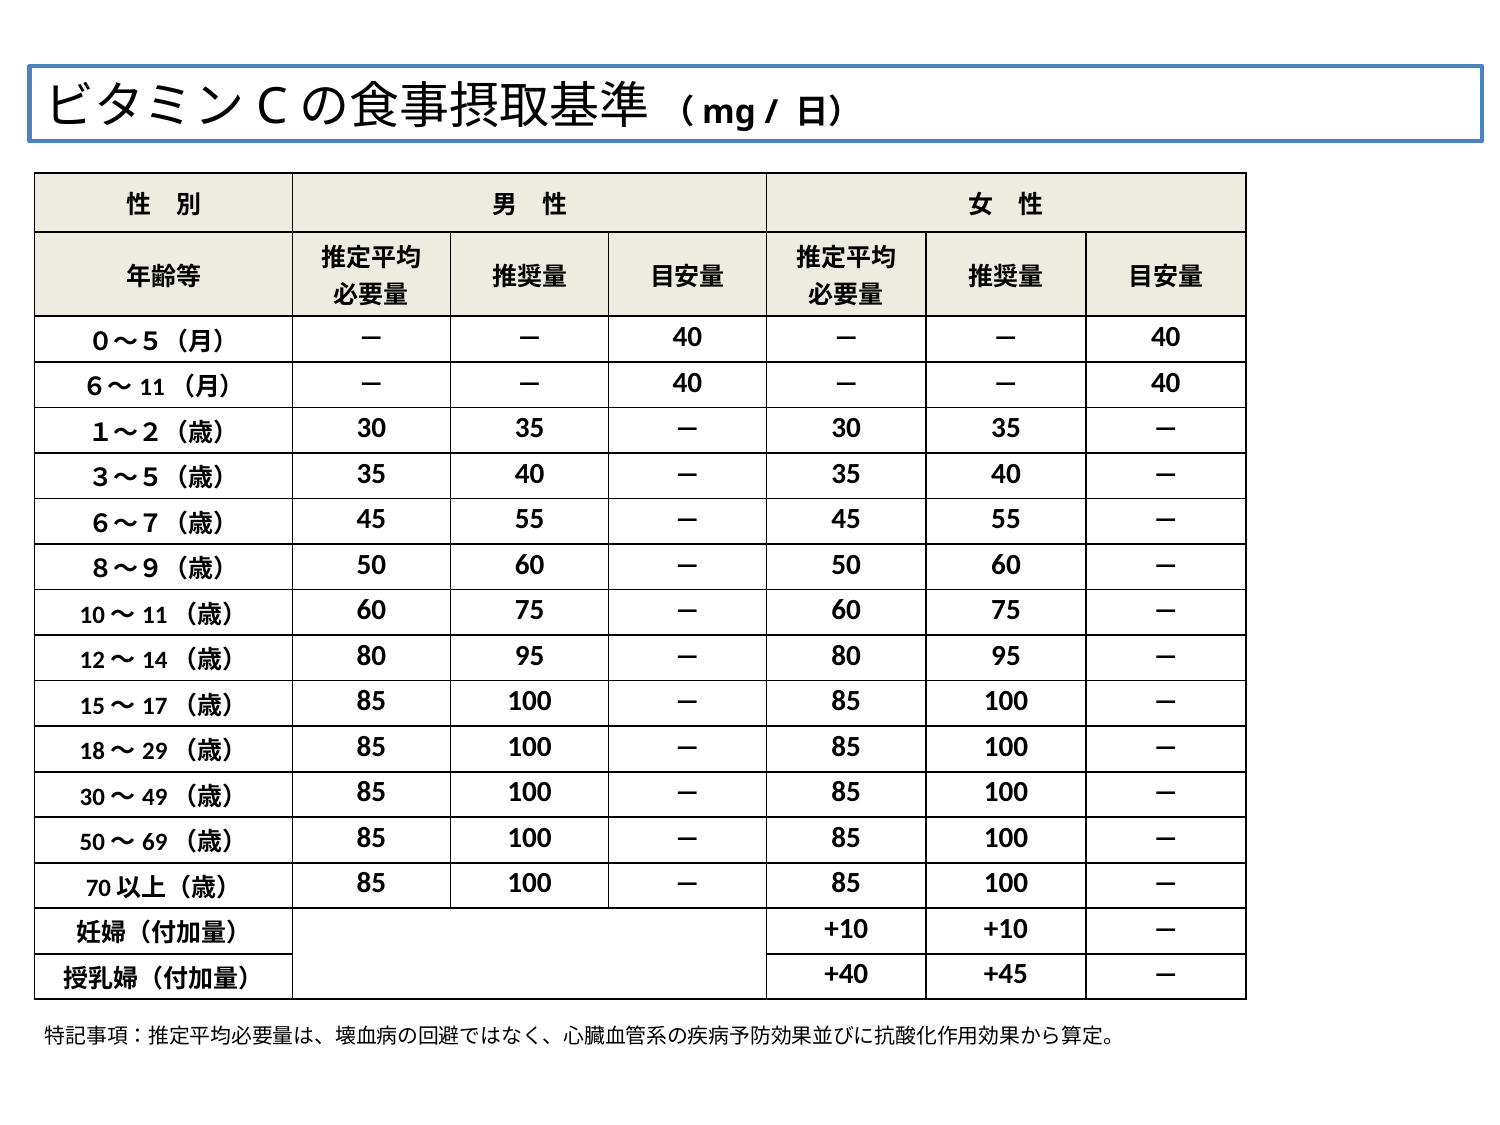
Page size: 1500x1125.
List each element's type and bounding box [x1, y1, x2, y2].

table_cell [927, 499, 1085, 543]
table_cell [609, 545, 766, 589]
table_cell [451, 773, 608, 816]
table_cell [451, 590, 608, 634]
table_cell [927, 818, 1085, 862]
table_cell [609, 773, 766, 816]
table_cell [293, 363, 450, 407]
table_cell [451, 864, 608, 907]
table_cell [927, 864, 1085, 907]
table_cell [767, 363, 925, 407]
table_cell [35, 233, 292, 315]
table_cell [927, 955, 1085, 998]
table_cell [293, 545, 450, 589]
table_cell [609, 233, 766, 315]
table_cell [35, 681, 292, 725]
table_cell [609, 727, 766, 771]
table_cell [927, 363, 1085, 407]
table_cell [767, 317, 925, 361]
table_cell [609, 499, 766, 543]
table_cell [609, 818, 766, 862]
table_cell [293, 408, 450, 452]
table_cell [1087, 636, 1245, 680]
table_cell [1087, 233, 1245, 315]
table_cell [35, 499, 292, 543]
table_cell [1087, 545, 1245, 589]
table_cell [293, 317, 450, 361]
table_cell [927, 909, 1085, 953]
text_box [27, 64, 1484, 143]
table_cell [609, 454, 766, 498]
table_cell [451, 727, 608, 771]
table_cell [927, 773, 1085, 816]
table_cell [1087, 681, 1245, 725]
table_cell [35, 590, 292, 634]
table_cell [1087, 909, 1245, 953]
table_cell [451, 545, 608, 589]
table_cell [35, 727, 292, 771]
table_cell [35, 454, 292, 498]
table_cell [609, 636, 766, 680]
table_cell [451, 454, 608, 498]
table_cell [293, 864, 450, 907]
table_cell [767, 454, 925, 498]
table_header [35, 174, 292, 231]
table_cell [293, 233, 450, 315]
table_cell [609, 864, 766, 907]
table_cell [927, 233, 1085, 315]
table_cell [35, 363, 292, 407]
table_cell [767, 727, 925, 771]
table_cell [35, 1000, 1246, 1049]
table_cell [927, 590, 1085, 634]
table_cell [451, 408, 608, 452]
table_cell [767, 818, 925, 862]
table_cell [767, 681, 925, 725]
table_cell [35, 818, 292, 862]
table_cell [451, 636, 608, 680]
table_cell [35, 408, 292, 452]
table_cell [767, 408, 925, 452]
table_cell [293, 454, 450, 498]
table_cell [35, 909, 292, 953]
table_cell [767, 499, 925, 543]
table_cell [609, 363, 766, 407]
table_cell [767, 233, 925, 315]
table_cell [767, 590, 925, 634]
table_cell [451, 363, 608, 407]
table_cell [609, 681, 766, 725]
table_cell [927, 454, 1085, 498]
table_cell [927, 727, 1085, 771]
table_cell [35, 545, 292, 589]
table_cell [293, 773, 450, 816]
table_header [293, 174, 766, 231]
table_cell [1087, 590, 1245, 634]
table_header [767, 174, 1245, 231]
table_cell [767, 864, 925, 907]
table_cell [1087, 317, 1245, 361]
table_cell [293, 499, 450, 543]
table_cell [35, 636, 292, 680]
table_cell [35, 864, 292, 907]
table_cell [1087, 363, 1245, 407]
table_cell [1087, 955, 1245, 998]
table_cell [293, 818, 450, 862]
table_cell [1087, 864, 1245, 907]
table_cell [609, 590, 766, 634]
table_cell [293, 590, 450, 634]
table_cell [35, 955, 292, 998]
table_cell [293, 681, 450, 725]
table_cell [927, 317, 1085, 361]
table_cell [927, 408, 1085, 452]
table_cell [1087, 408, 1245, 452]
table_cell [451, 818, 608, 862]
table_cell [767, 545, 925, 589]
table_cell [1087, 727, 1245, 771]
table_cell [767, 773, 925, 816]
table_cell [451, 233, 608, 315]
table_cell [927, 545, 1085, 589]
table_cell [35, 773, 292, 816]
table_cell [609, 317, 766, 361]
table_cell [767, 955, 925, 998]
table_cell [451, 499, 608, 543]
table_cell [1087, 499, 1245, 543]
table_cell [451, 681, 608, 725]
table_cell [1087, 773, 1245, 816]
table_cell [767, 636, 925, 680]
table_cell [451, 317, 608, 361]
table_cell [293, 727, 450, 771]
table_cell [767, 909, 925, 953]
table_cell [293, 636, 450, 680]
table_cell [609, 408, 766, 452]
table_cell [1087, 454, 1245, 498]
table_cell [927, 681, 1085, 725]
table_cell [35, 317, 292, 361]
table_cell [293, 909, 766, 998]
table_cell [927, 636, 1085, 680]
table_cell [1087, 818, 1245, 862]
